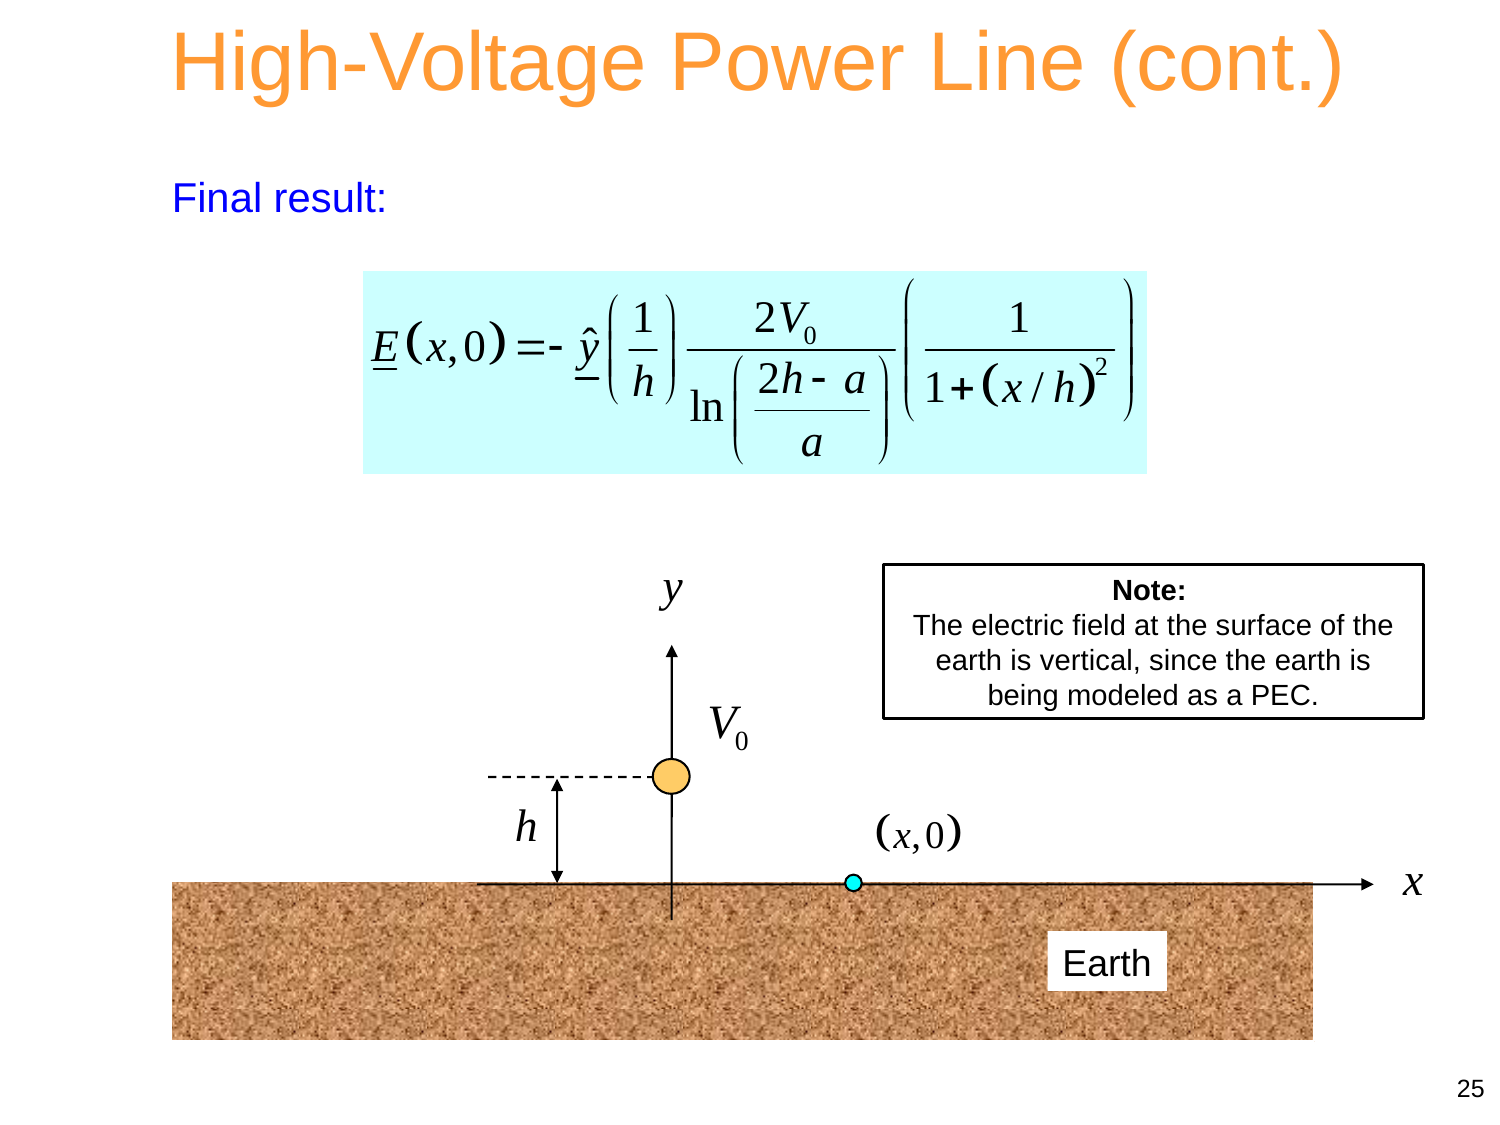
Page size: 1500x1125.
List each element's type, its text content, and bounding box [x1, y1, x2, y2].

text_box Final result: [157, 163, 403, 229]
slide_number 25 [1187, 1050, 1500, 1125]
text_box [170, 570, 1433, 1042]
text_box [362, 270, 1147, 475]
text_box High-Voltage Power Line (cont.) [49, 0, 1467, 115]
text_box Note: The electric field at the surface of the earth is vertical, since the earth is being modeled as a PEC. [883, 564, 1424, 569]
